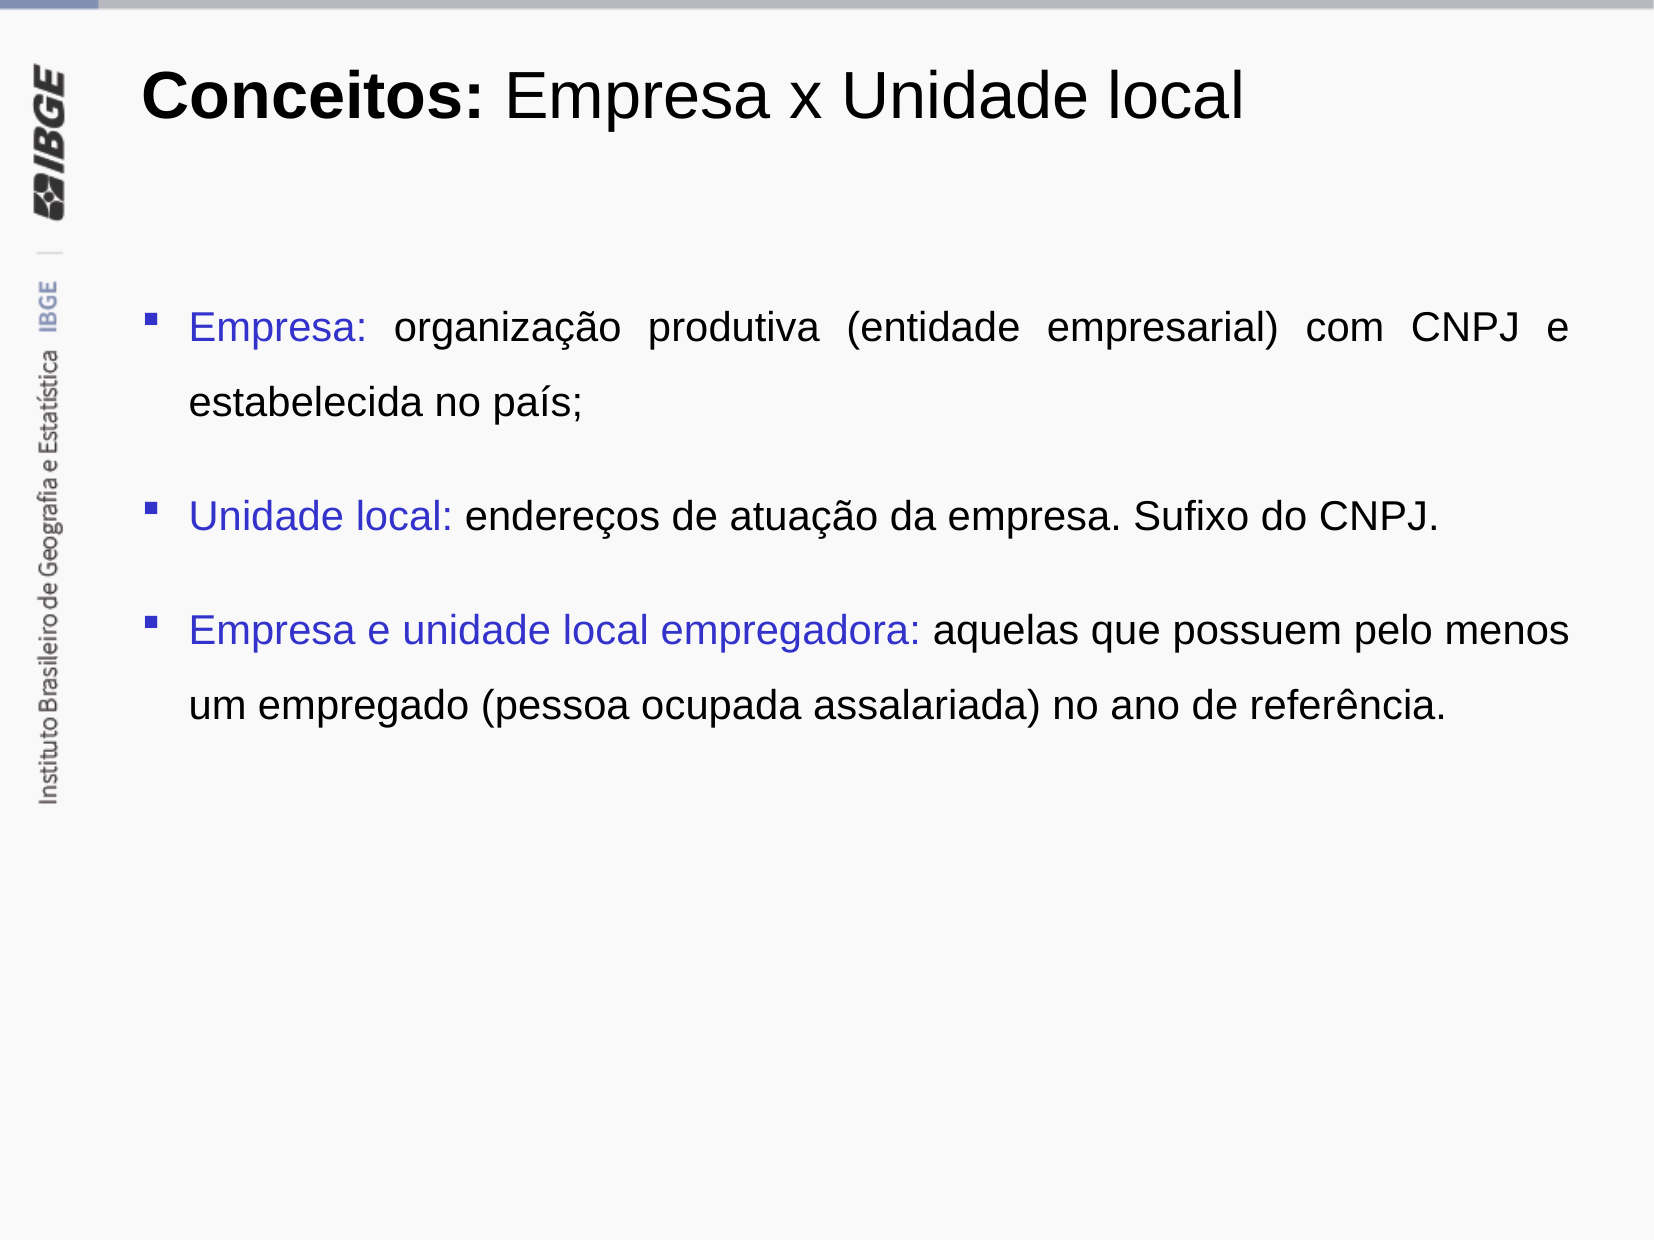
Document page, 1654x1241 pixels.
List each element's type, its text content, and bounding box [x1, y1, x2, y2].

picture [0, 0, 1654, 1240]
title Conceitos: Empresa x Unidade local [141, 59, 1571, 257]
list Empresa: organização produtiva (entidade empresarial) com CNPJ e estabelecida no país; Unidade local: endereços de atuação da empresa. Sufixo do CNPJ. Empresa e unidade local empregadora: aquelas que possuem pelo menos um empregado (pessoa ocupada assalariada) no ano de referência. [141, 271, 1571, 1010]
